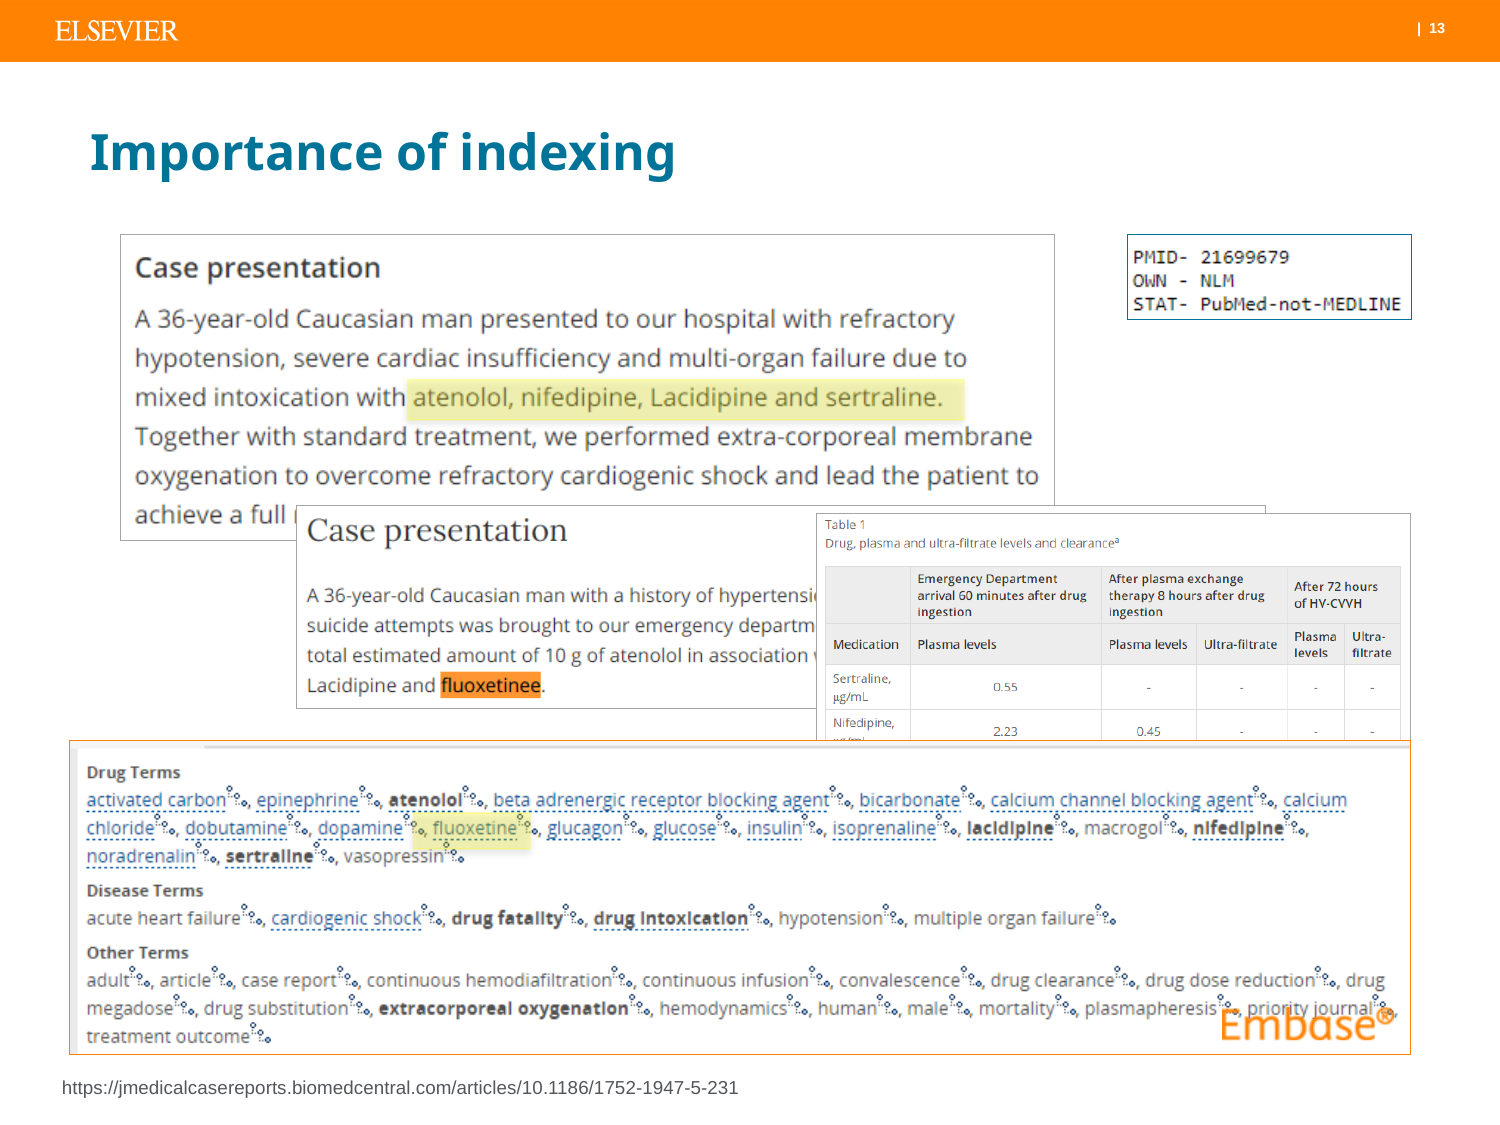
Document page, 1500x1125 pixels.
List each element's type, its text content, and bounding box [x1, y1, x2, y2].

list https://jmedicalcasereports.biomedcentral.com/articles/10.1186/1752-1947-5-231 [32, 1068, 1128, 1106]
title Importance of indexing [75, 115, 1427, 185]
picture [119, 233, 1411, 740]
picture [1129, 236, 1410, 318]
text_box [68, 740, 1411, 1055]
picture [0, 0, 1500, 62]
